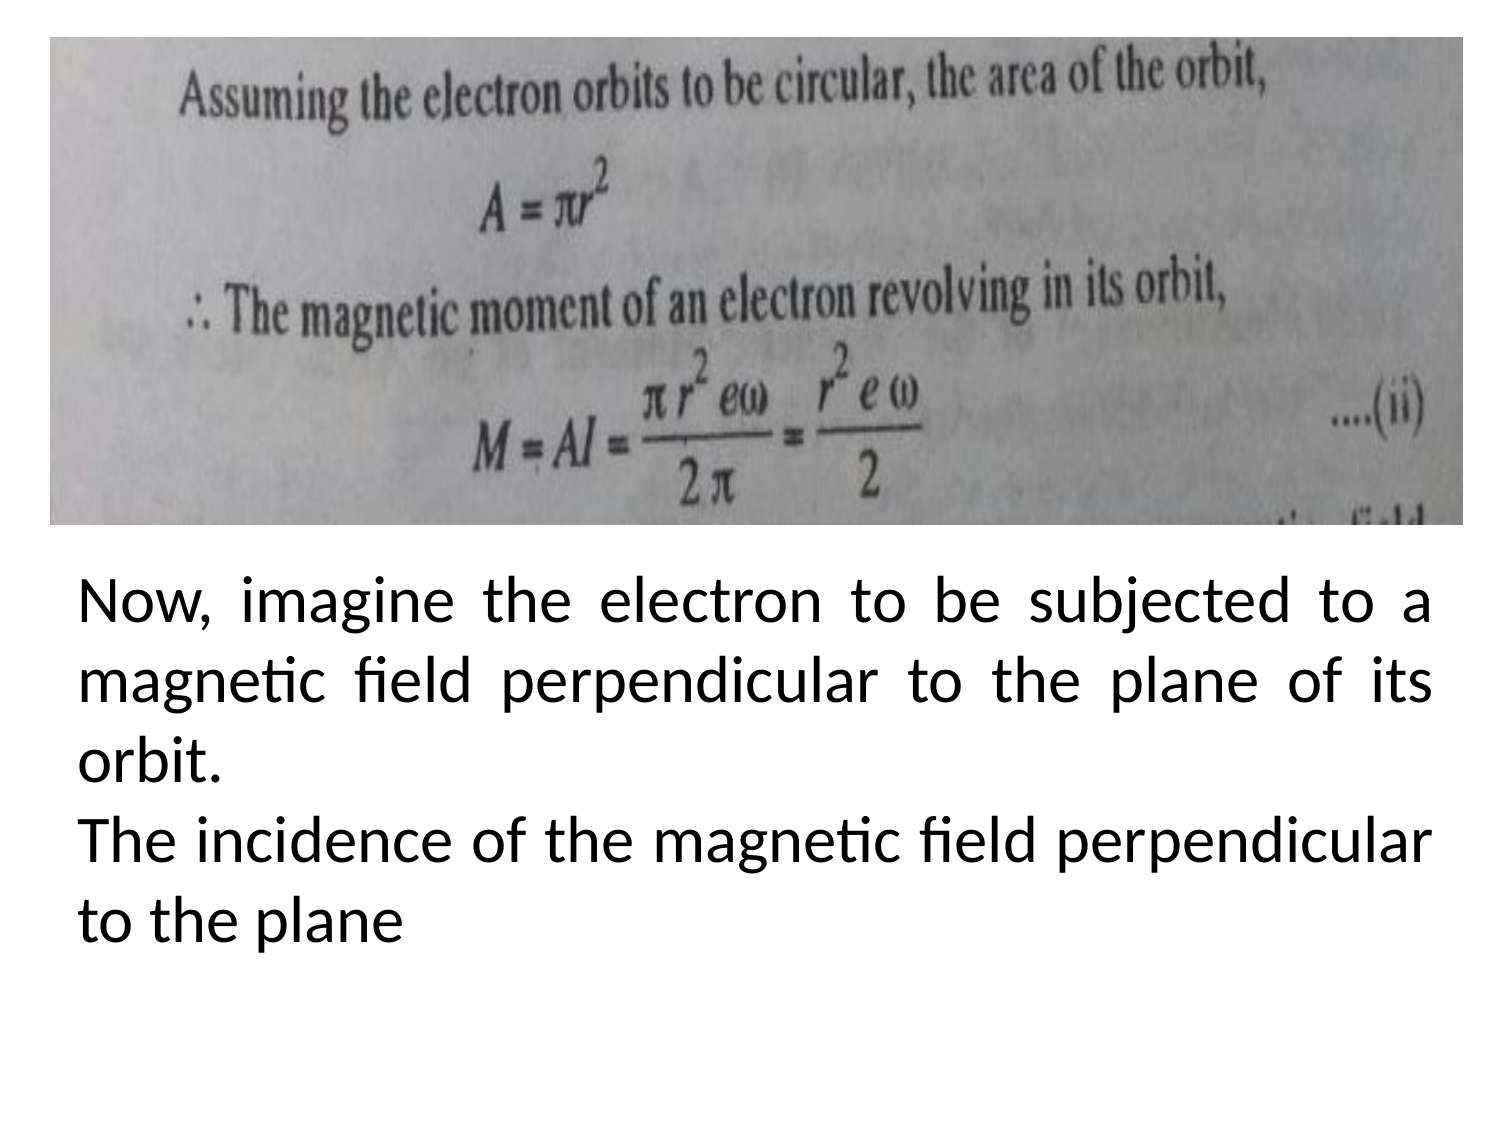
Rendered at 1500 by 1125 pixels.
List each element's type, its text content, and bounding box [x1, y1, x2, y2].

text_box Now, imagine the electron to be subjected to a magnetic field perpendicular to the plane of its orbit. The incidence of the magnetic field perpendicular to the plane [62, 535, 1450, 1123]
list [49, 37, 1463, 526]
